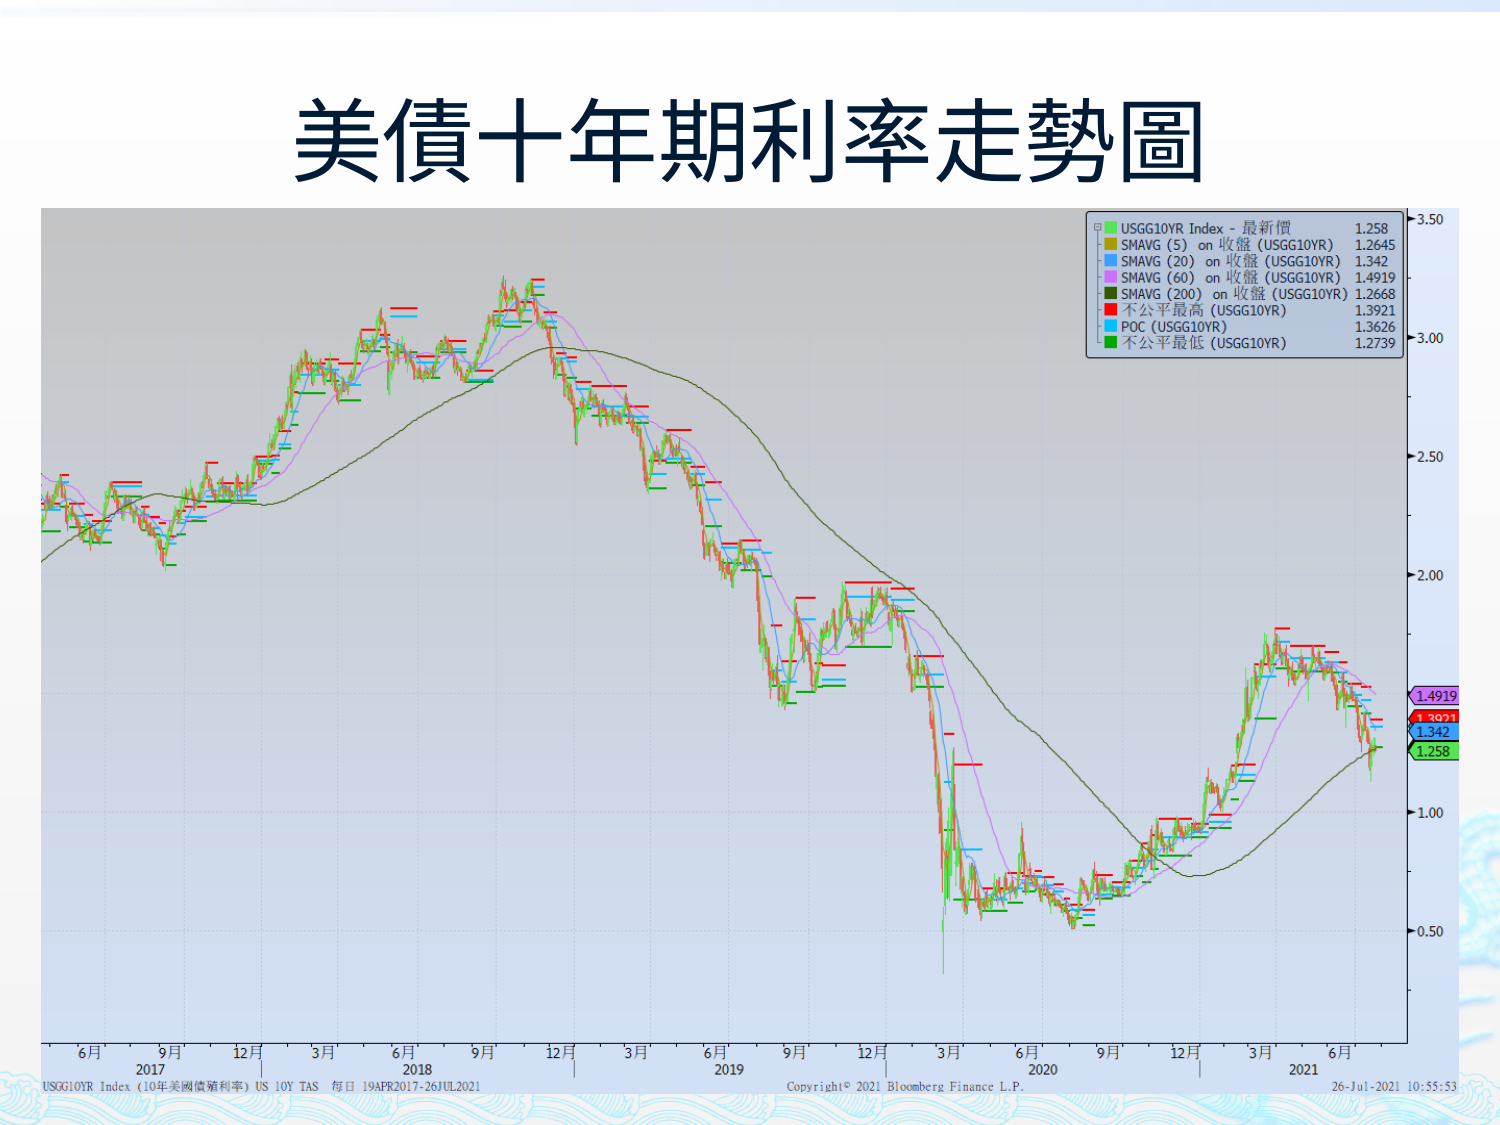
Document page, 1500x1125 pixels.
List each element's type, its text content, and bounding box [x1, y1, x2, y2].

title 美債十年期利率走勢圖 [75, 45, 1425, 207]
picture [40, 207, 1460, 1095]
